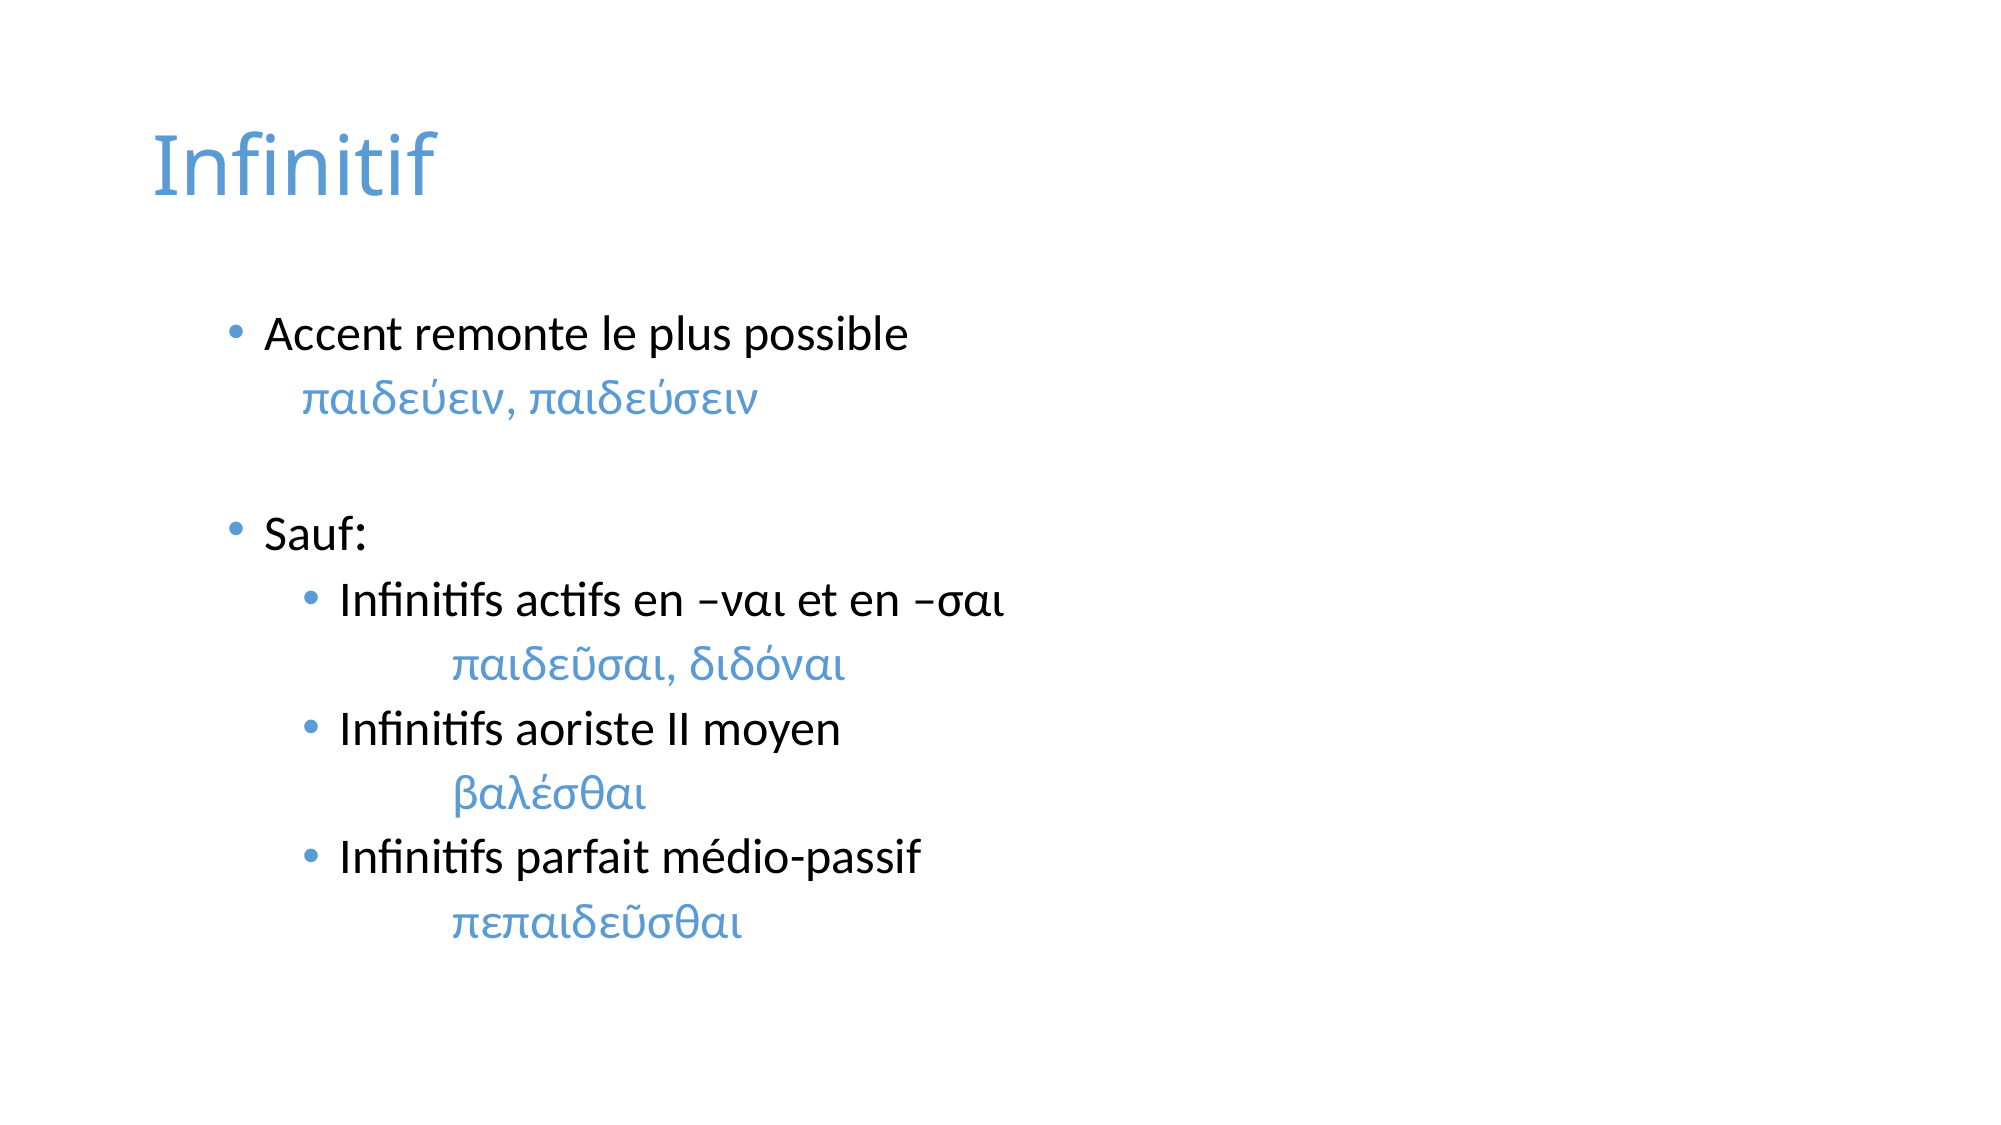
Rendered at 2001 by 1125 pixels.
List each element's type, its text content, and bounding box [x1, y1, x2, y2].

title Infinitif [137, 59, 1863, 278]
list Accent remonte le plus possible παιδεύειν, παιδεύσειν Sauf: Infinitifs actifs en –ναι et en –σαι παιδεῦσαι, διδόναι Infinitifs aoriste II moyen βαλέσθαι Infinitifs parfait médio-passif πεπαιδεῦσθαι [137, 299, 1863, 1014]
